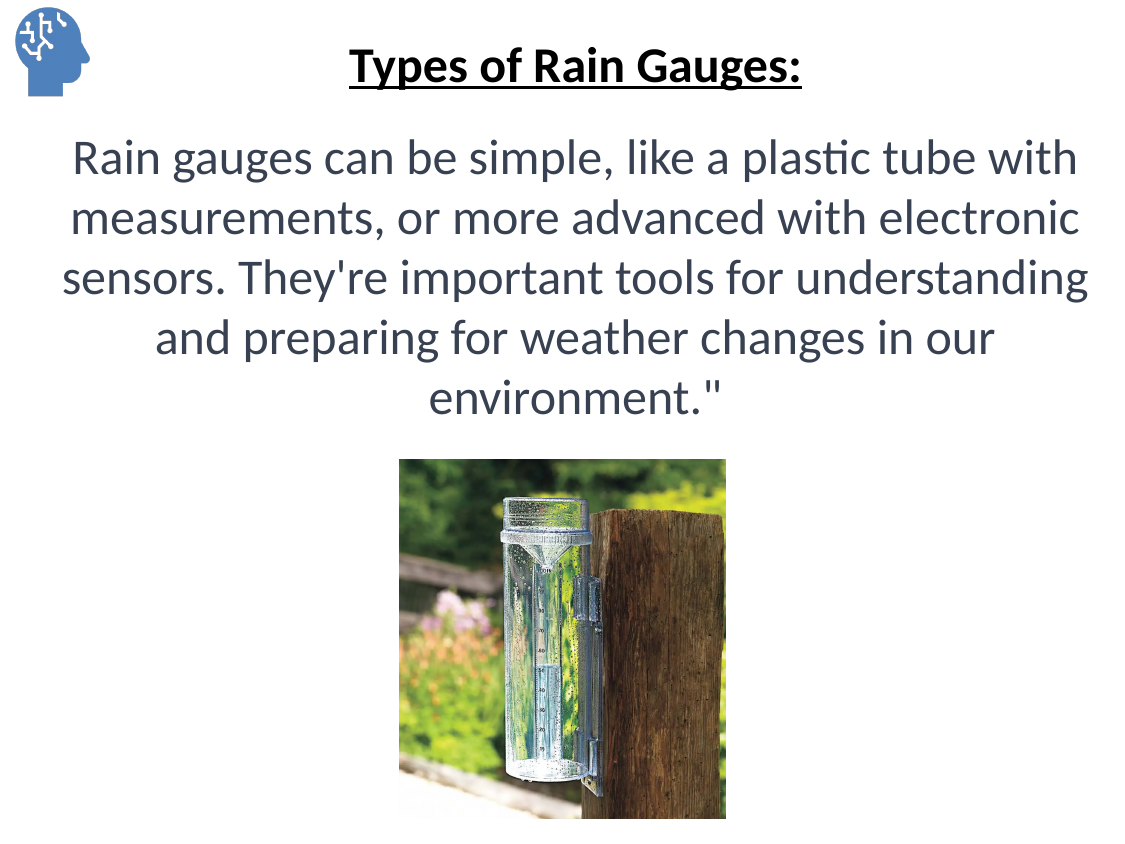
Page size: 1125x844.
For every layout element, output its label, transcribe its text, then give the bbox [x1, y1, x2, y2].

text_box Types of Rain Gauges: [104, 25, 1021, 101]
text_box [0, 0, 105, 105]
text_box Rain gauges can be simple, like a plastic tube with measurements, or more advanced with electronic sensors. They're important tools for understanding and preparing for weather changes in our environment." [0, 116, 1125, 432]
picture [399, 459, 726, 819]
